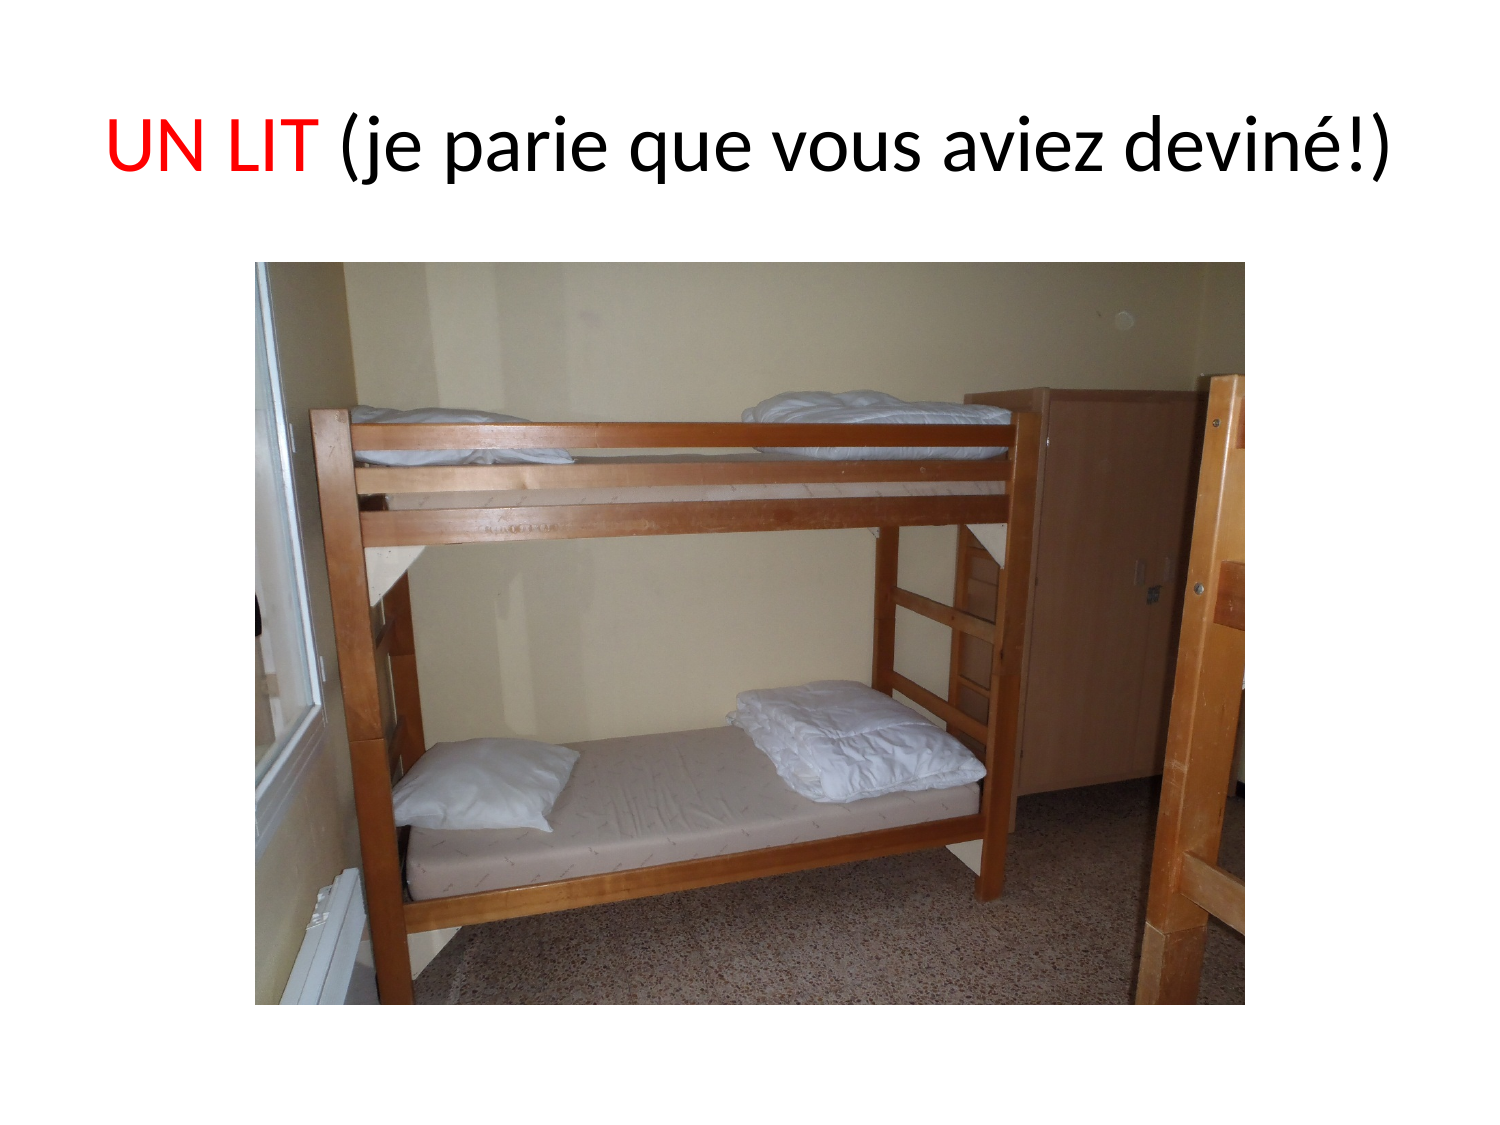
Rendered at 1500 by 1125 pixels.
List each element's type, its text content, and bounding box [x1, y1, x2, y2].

title UN LIT (je parie que vous aviez deviné!) [75, 45, 1425, 233]
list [254, 262, 1246, 1006]
